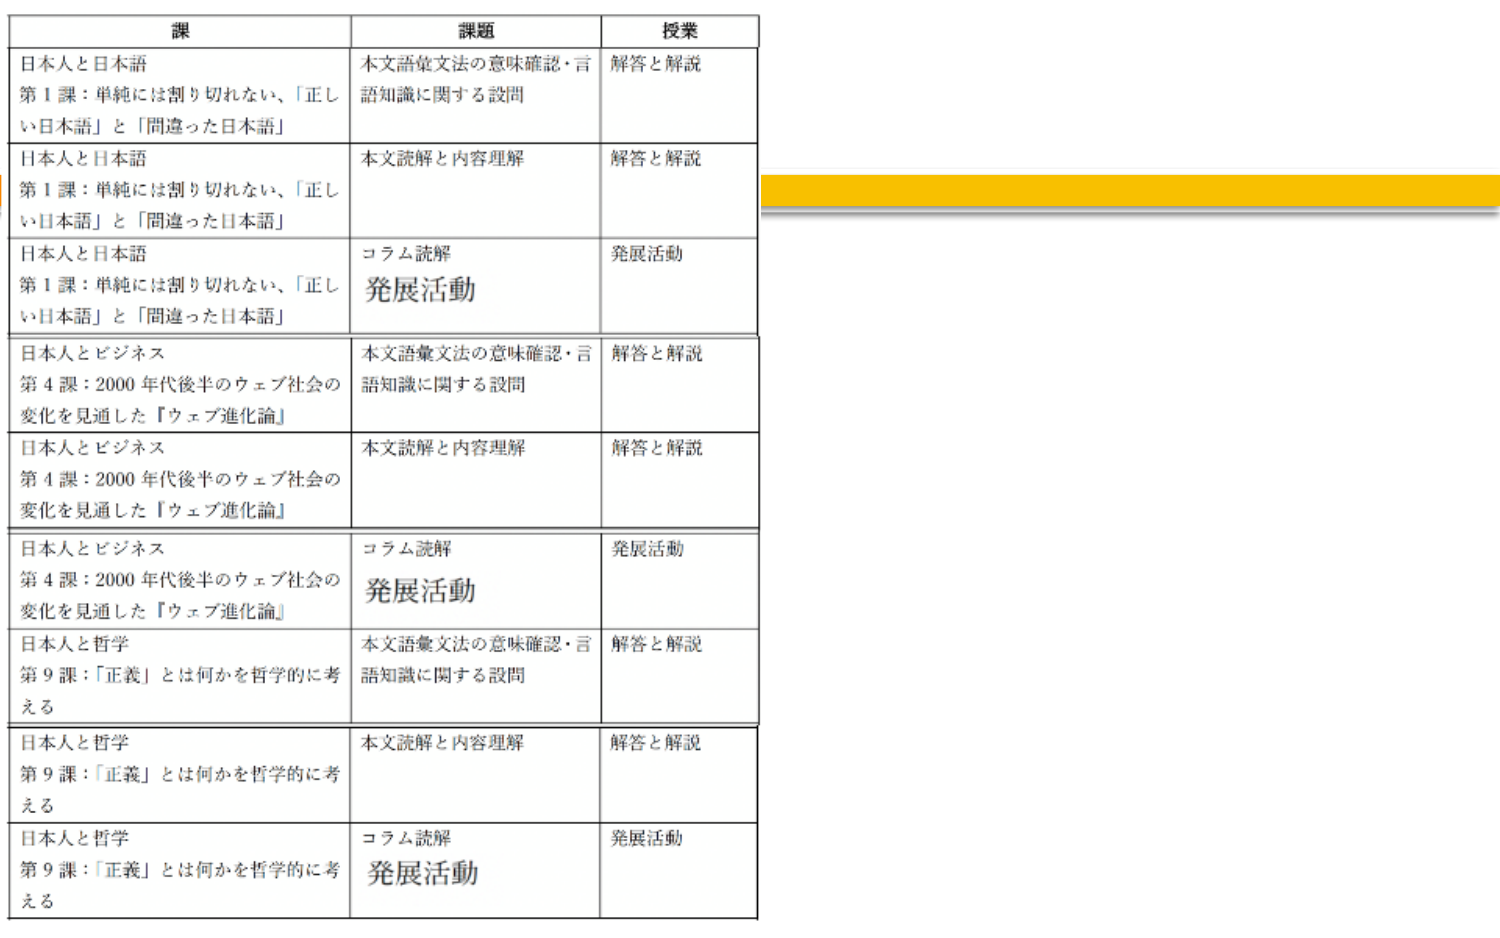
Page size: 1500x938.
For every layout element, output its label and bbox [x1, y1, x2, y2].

picture [1, 0, 762, 938]
